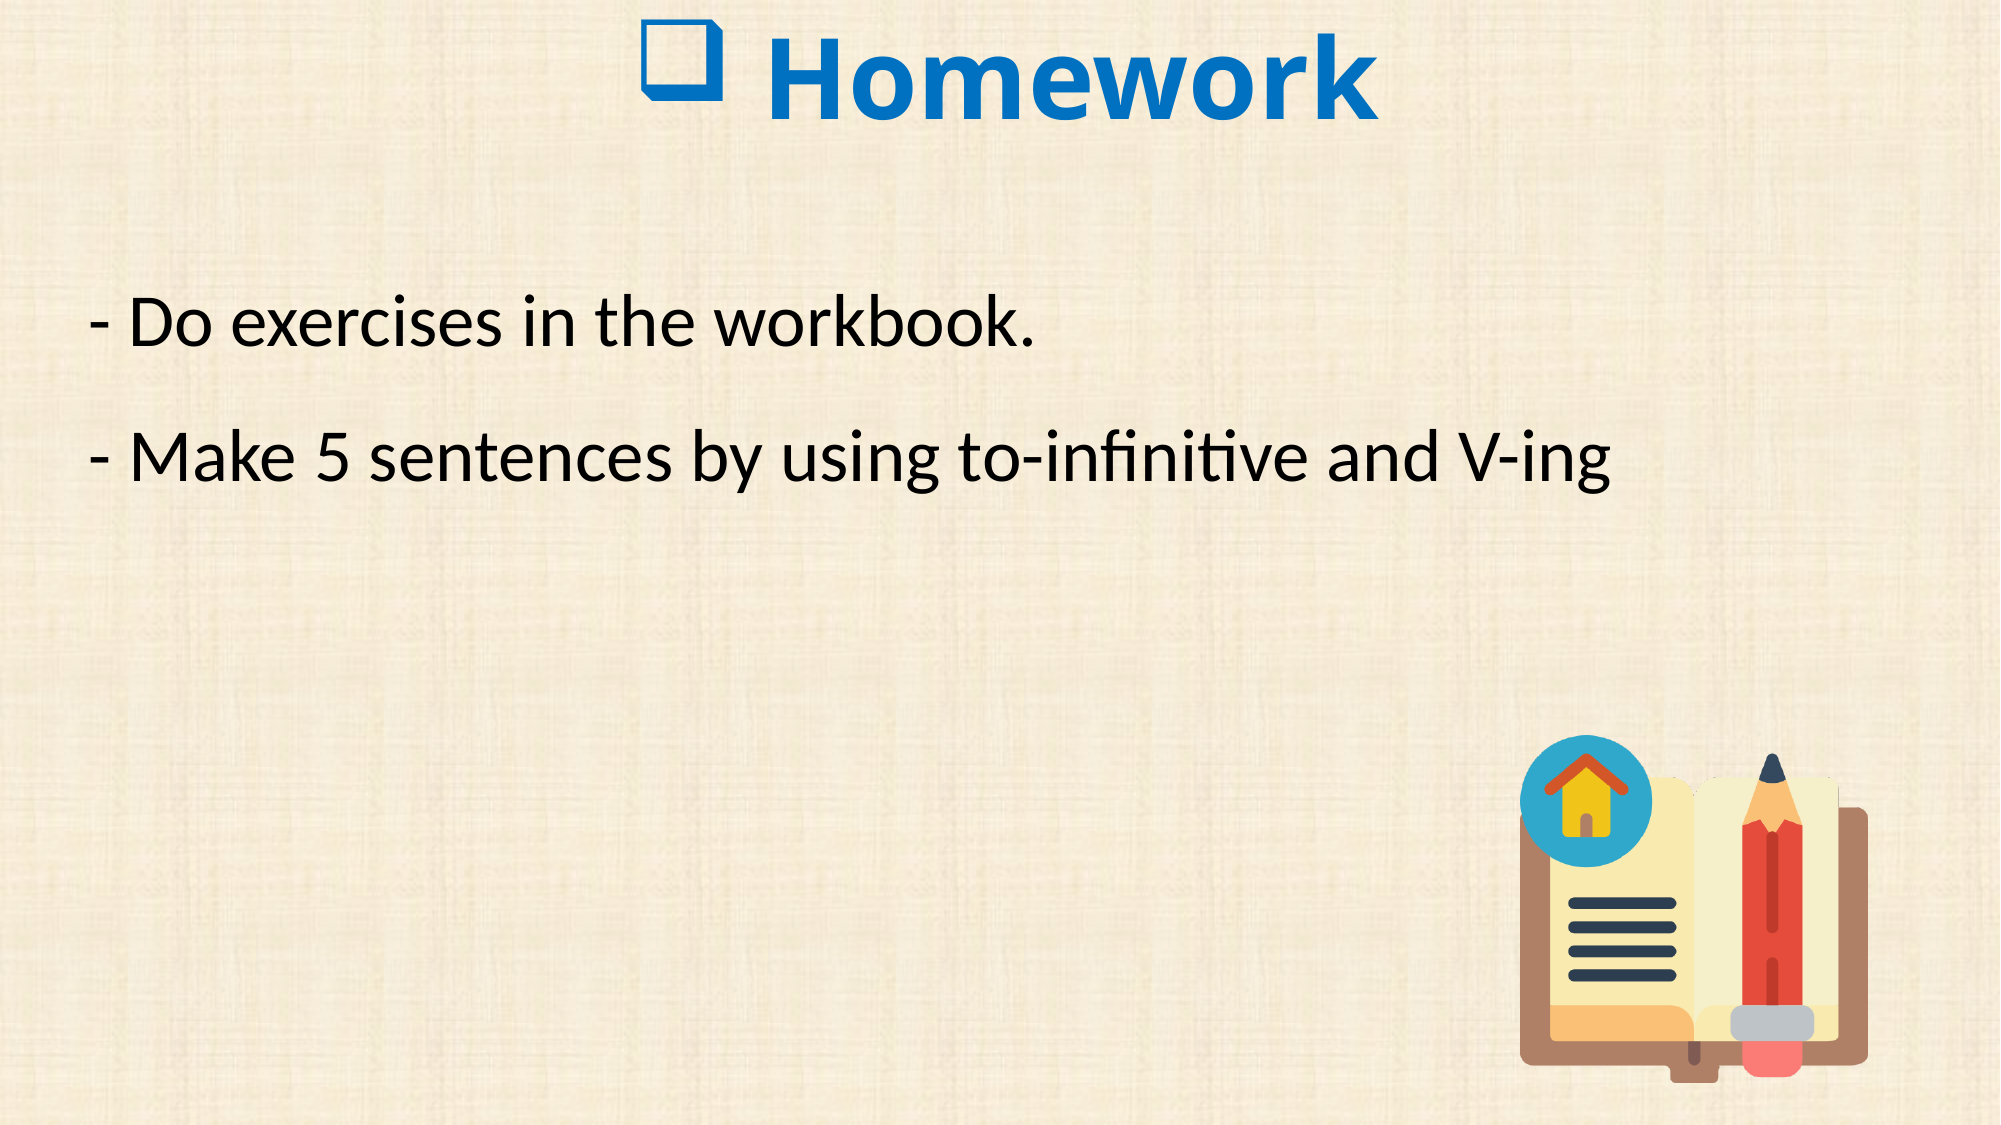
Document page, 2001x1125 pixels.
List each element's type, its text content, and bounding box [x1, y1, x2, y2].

text_box Homework [617, 0, 1521, 150]
text_box - Do exercises in the workbook. - Make 5 sentences by using to-infinitive and V-ing [73, 218, 1909, 504]
picture [1520, 735, 1868, 1083]
